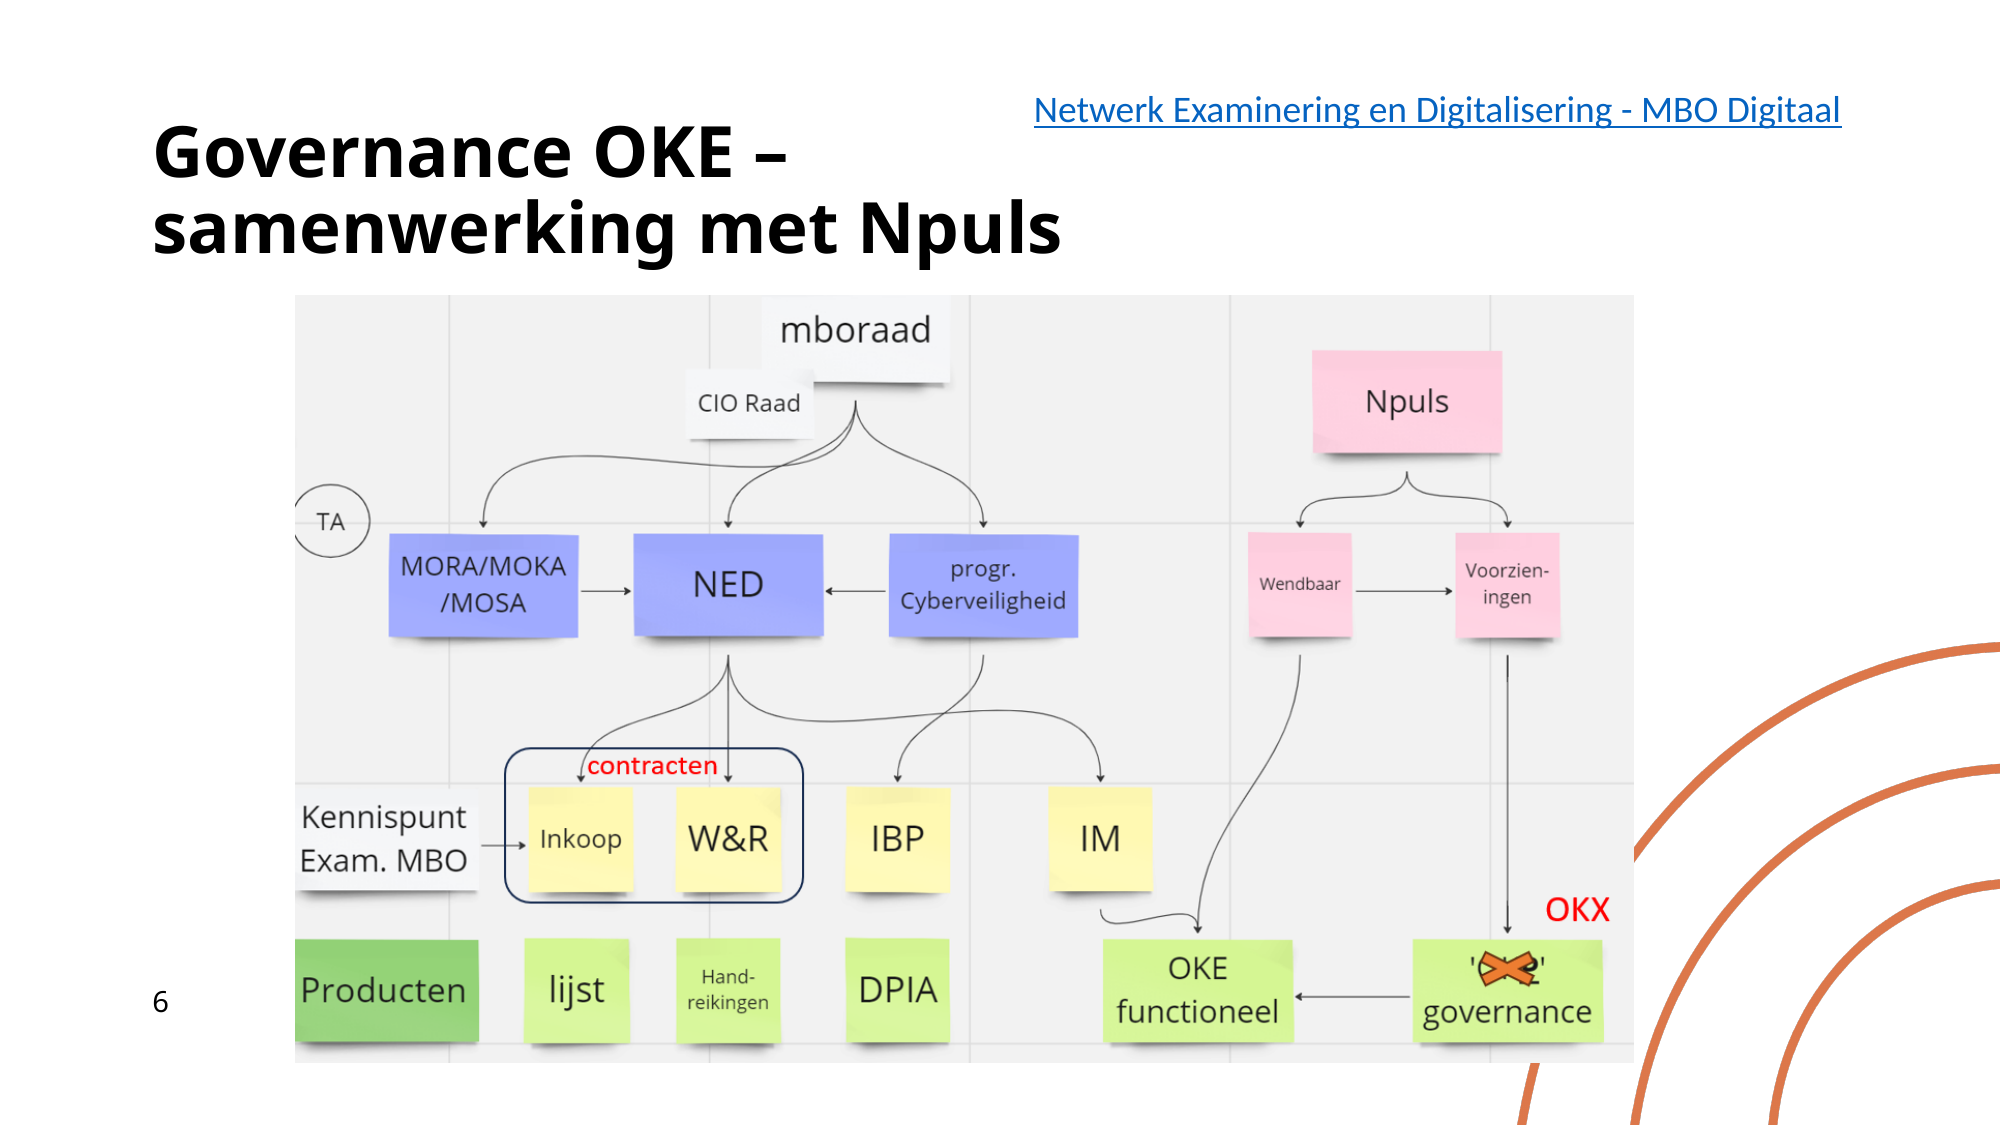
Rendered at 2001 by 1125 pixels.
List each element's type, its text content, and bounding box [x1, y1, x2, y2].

title Governance OKE – samenwerking met Npuls [137, 108, 1863, 278]
picture [295, 295, 2000, 1125]
text_box Netwerk Examinering en Digitalisering - MBO Digitaal [1019, 77, 2000, 138]
slide_number 6 [137, 975, 295, 1025]
